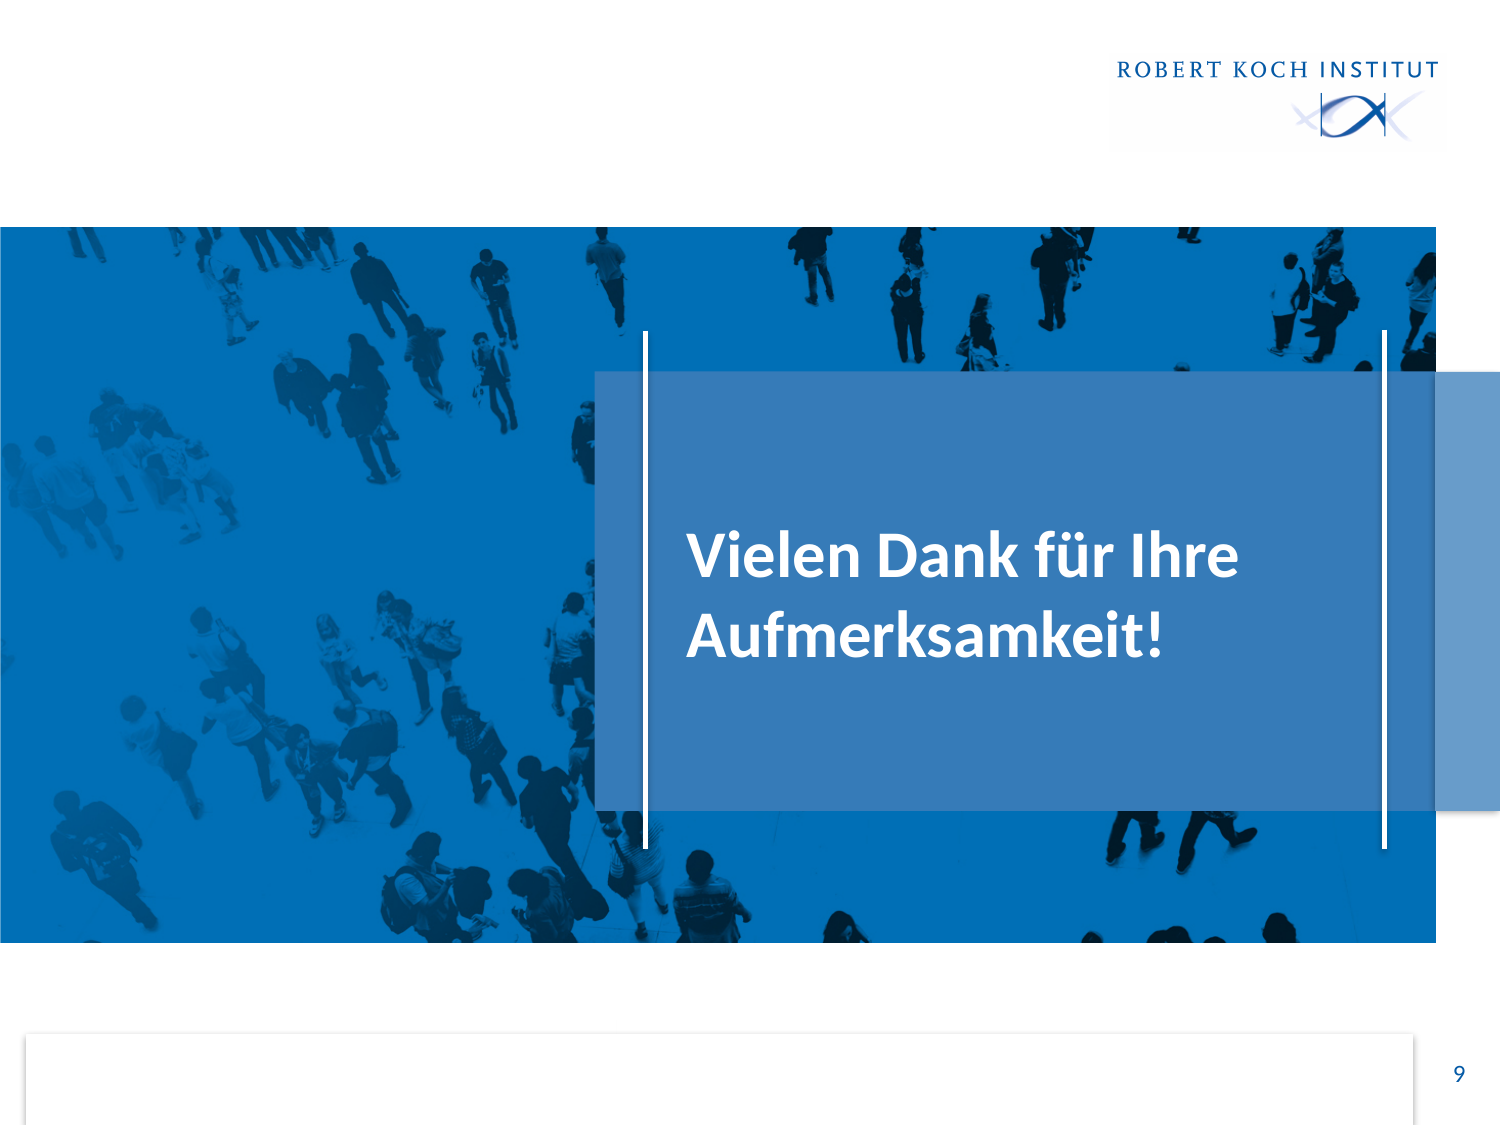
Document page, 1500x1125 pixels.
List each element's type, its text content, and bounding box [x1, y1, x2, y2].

title Vielen Dank für Ihre Aufmerksamkeit! [645, 371, 1385, 811]
slide_number 9 [1418, 1042, 1500, 1103]
picture [1109, 53, 1447, 152]
picture [0, 227, 1436, 943]
